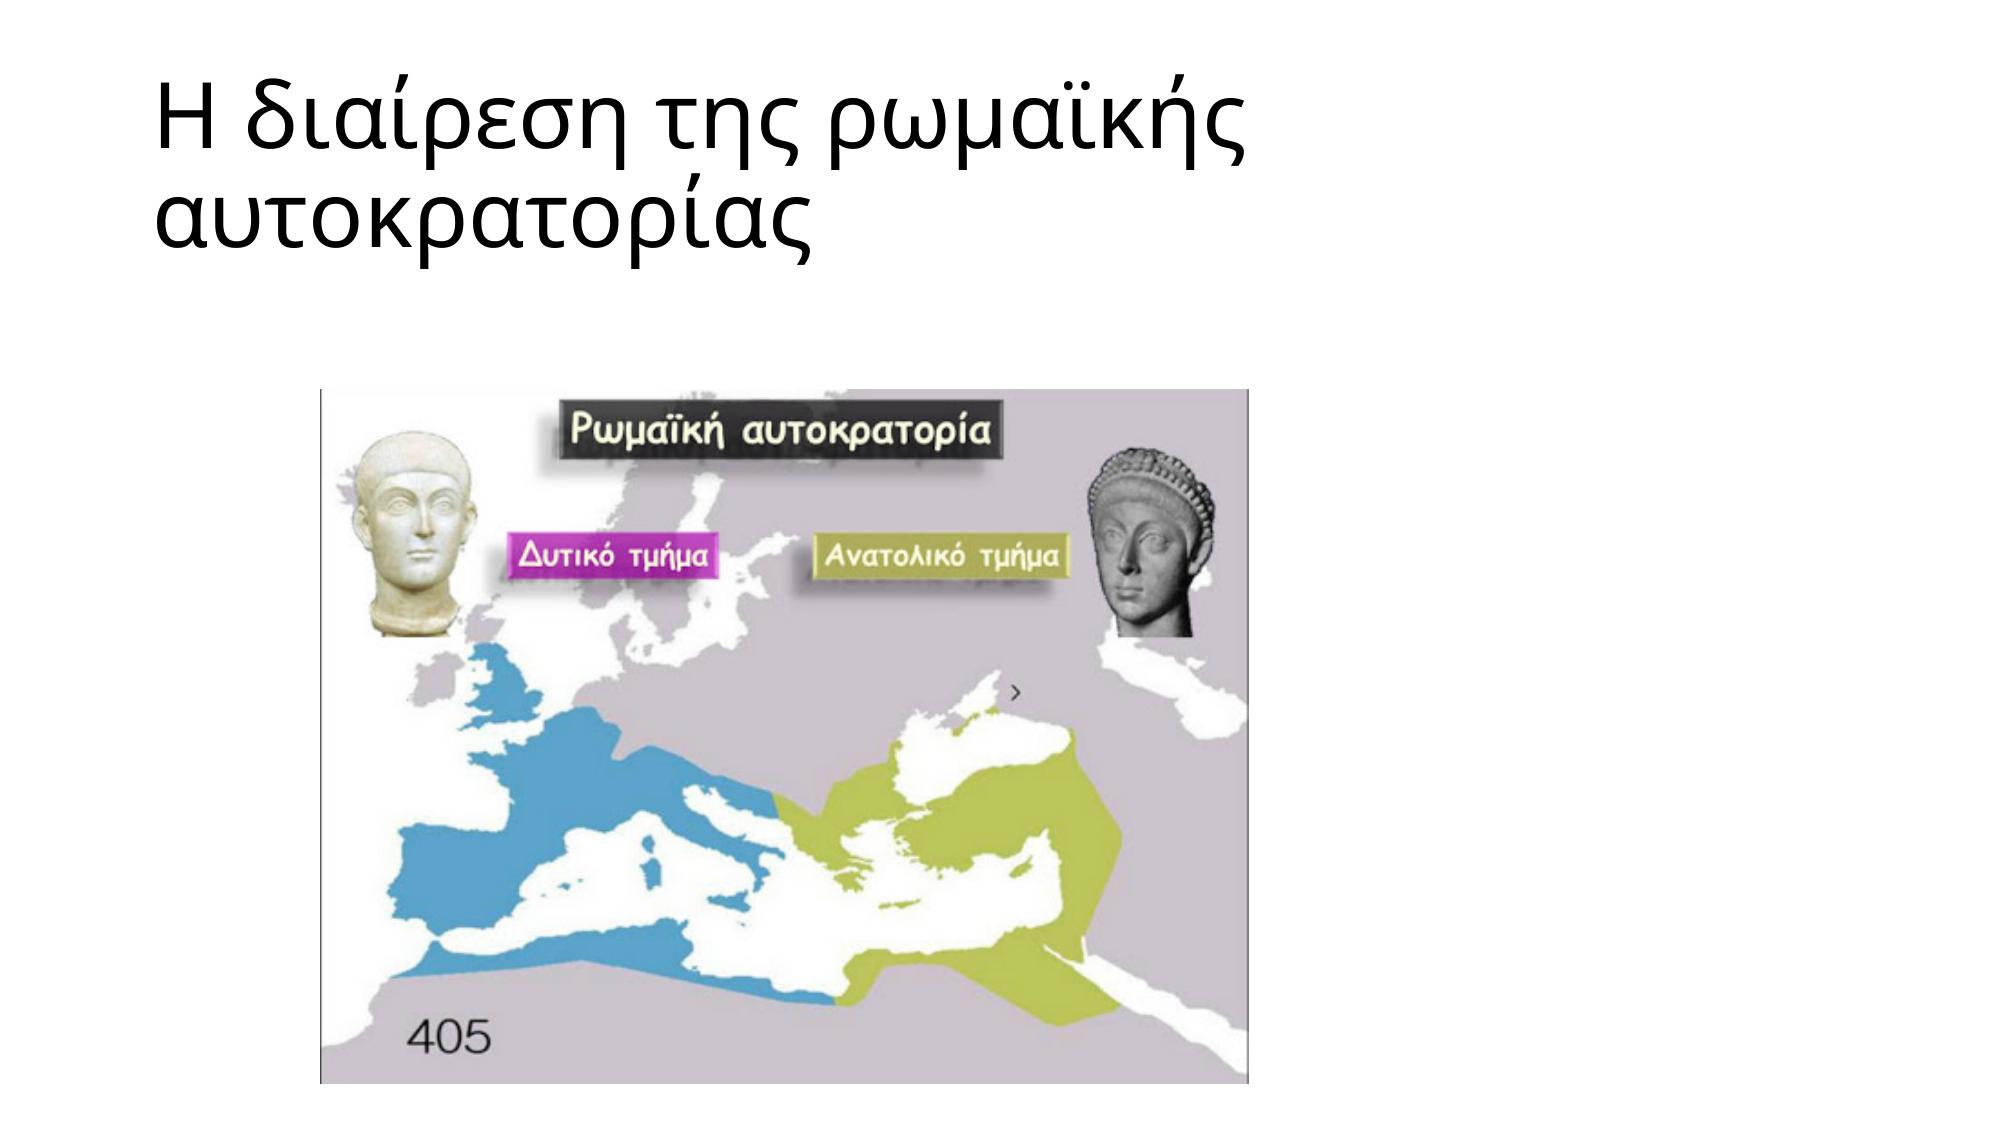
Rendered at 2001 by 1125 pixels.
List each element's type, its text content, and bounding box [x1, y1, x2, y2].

picture [320, 389, 1249, 1084]
text_box Η διαίρεση της ρωμαϊκής αυτοκρατορίας [137, 59, 1863, 278]
